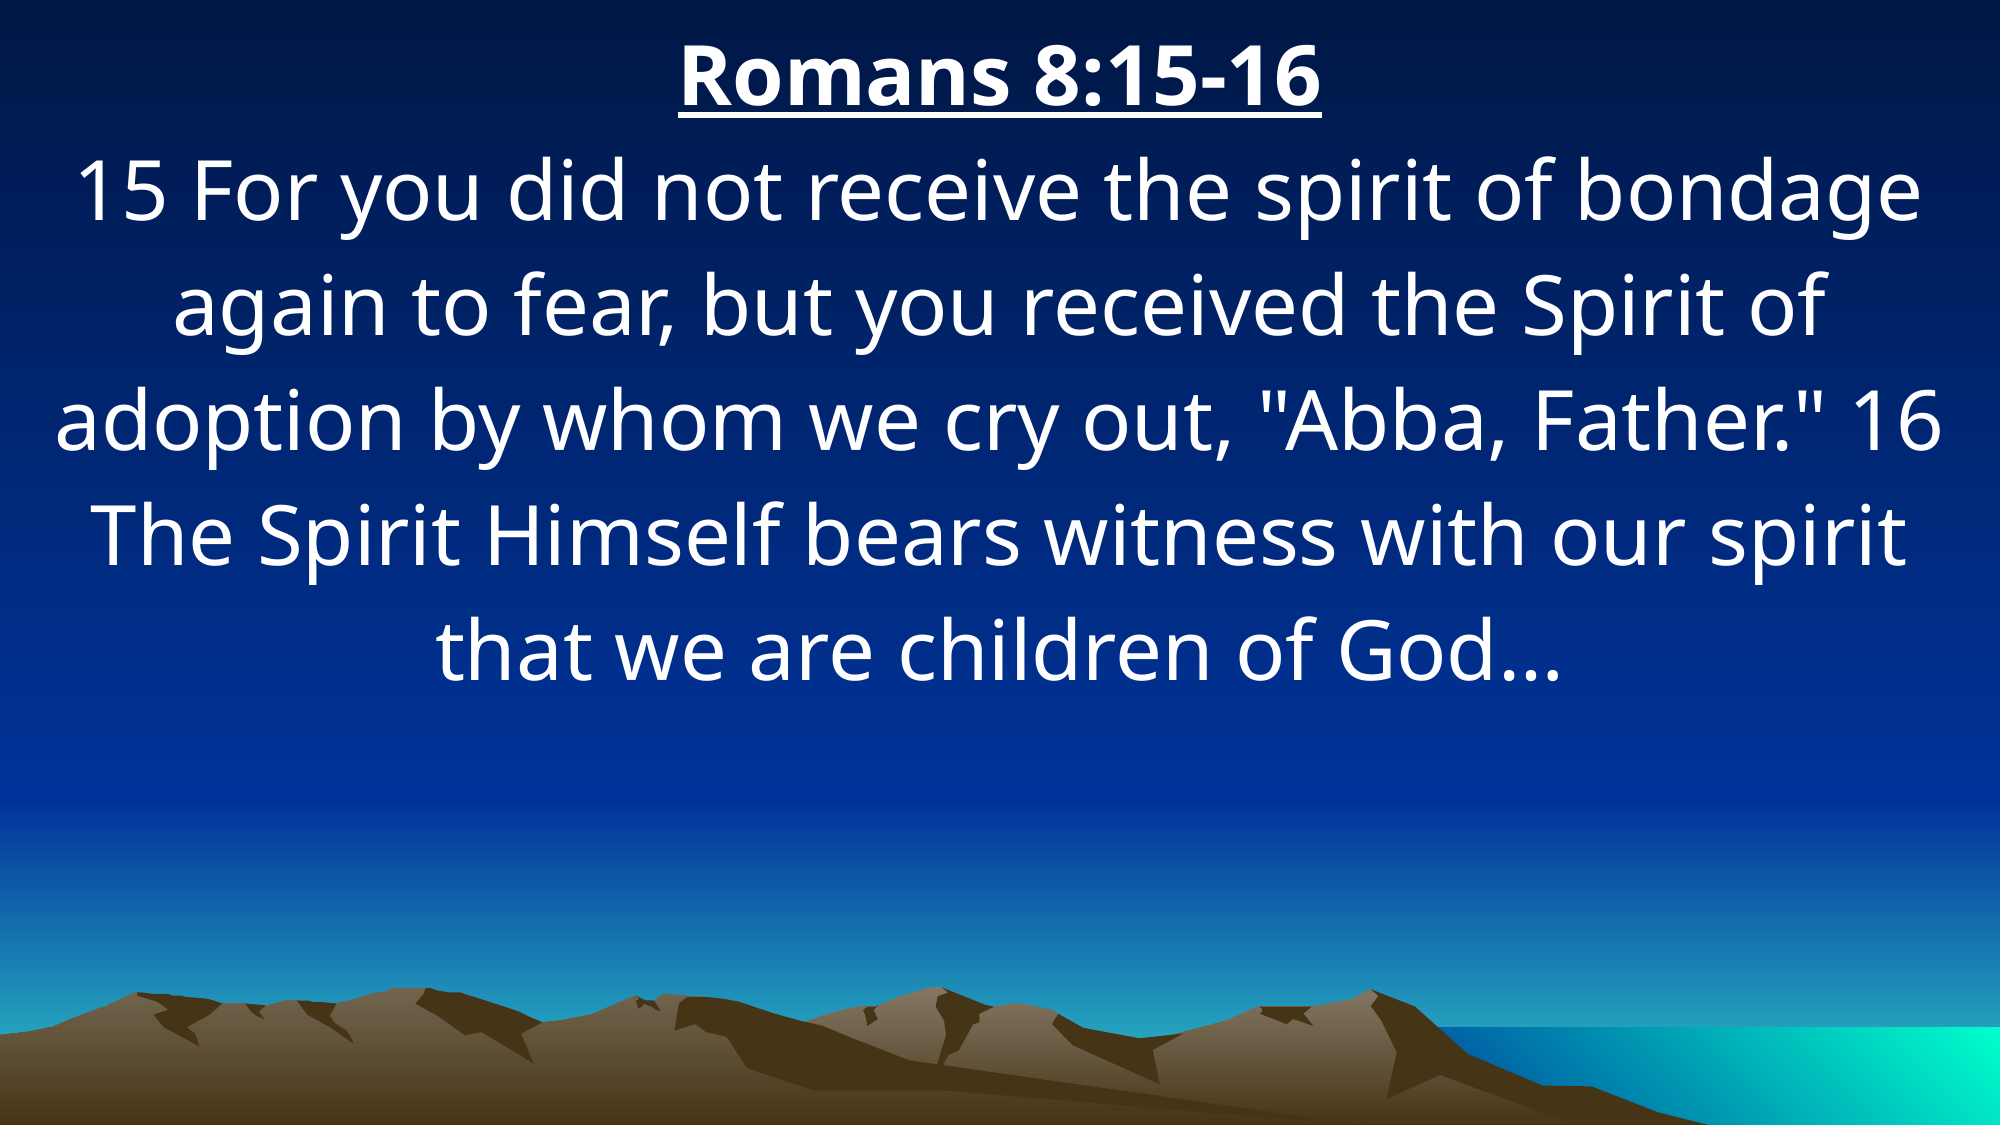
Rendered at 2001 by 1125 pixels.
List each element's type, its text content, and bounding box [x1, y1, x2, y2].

text_box Romans 8:15-16 15 For you did not receive the spirit of bondage again to fear, but you received the Spirit of adoption by whom we cry out, "Abba, Father." 16 The Spirit Himself bears witness with our spirit that we are children of God… [24, 0, 1975, 900]
